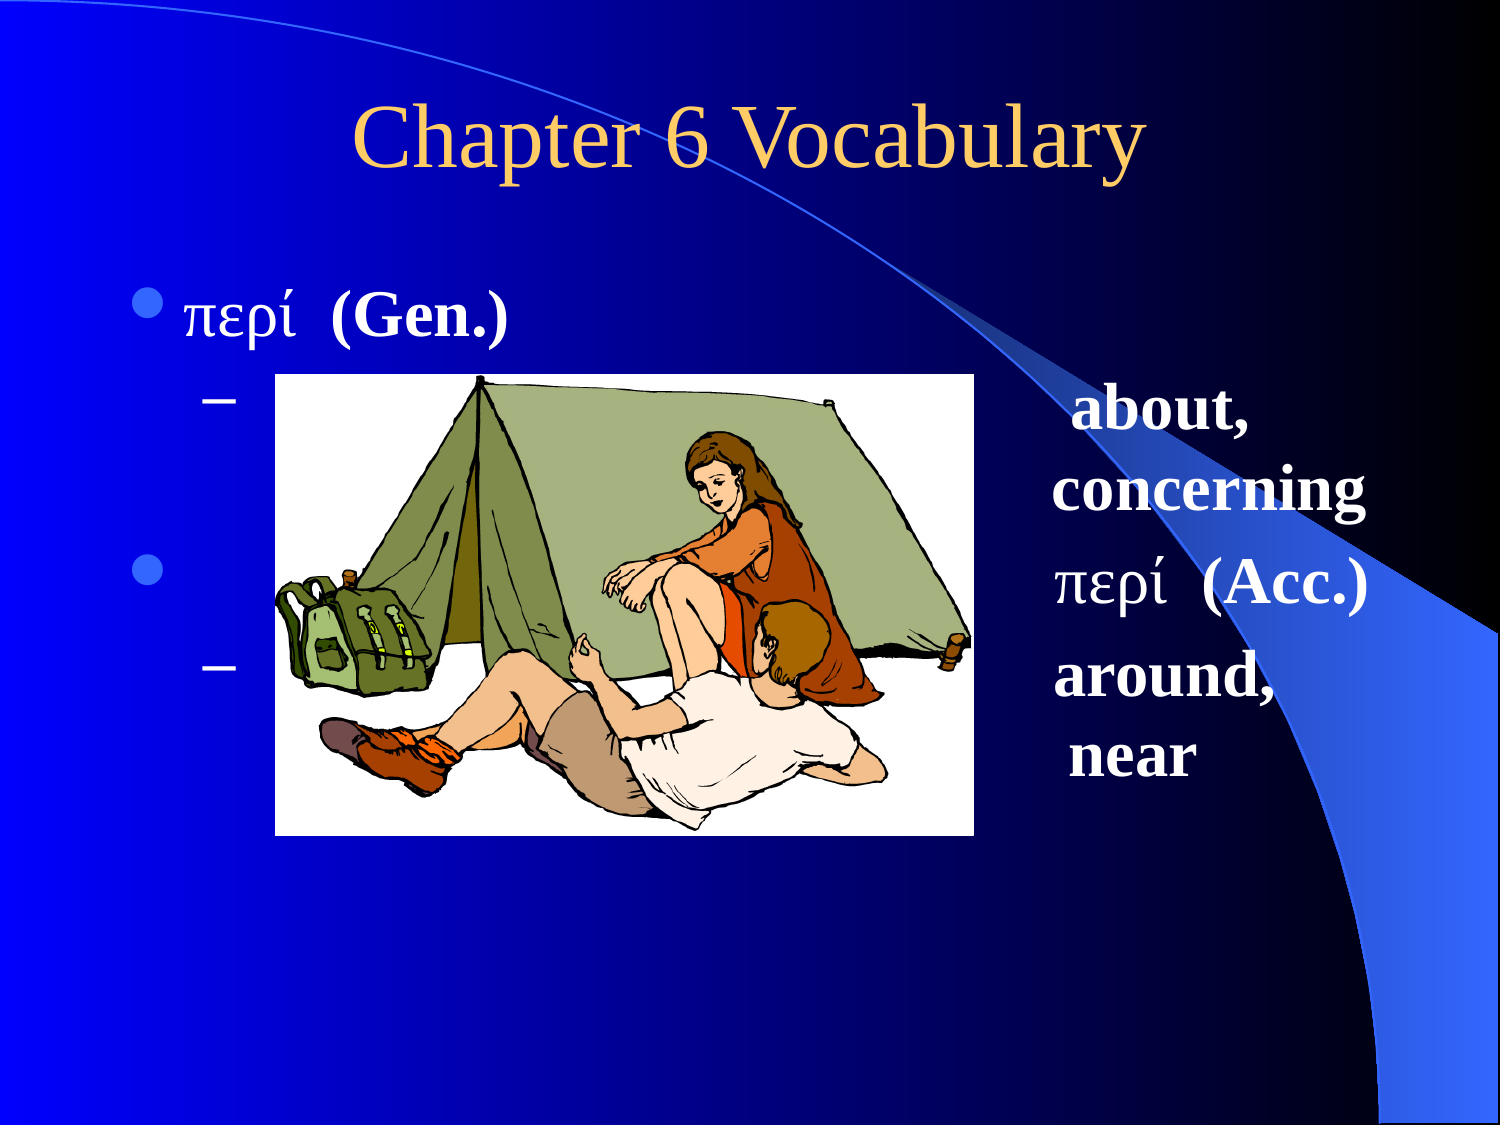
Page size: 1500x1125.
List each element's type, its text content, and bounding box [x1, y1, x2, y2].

list περί (Gen.) about, concerning περί (Acc.) around, near [112, 262, 1388, 938]
picture [274, 374, 974, 836]
title Chapter 6 Vocabulary [112, 37, 1388, 225]
